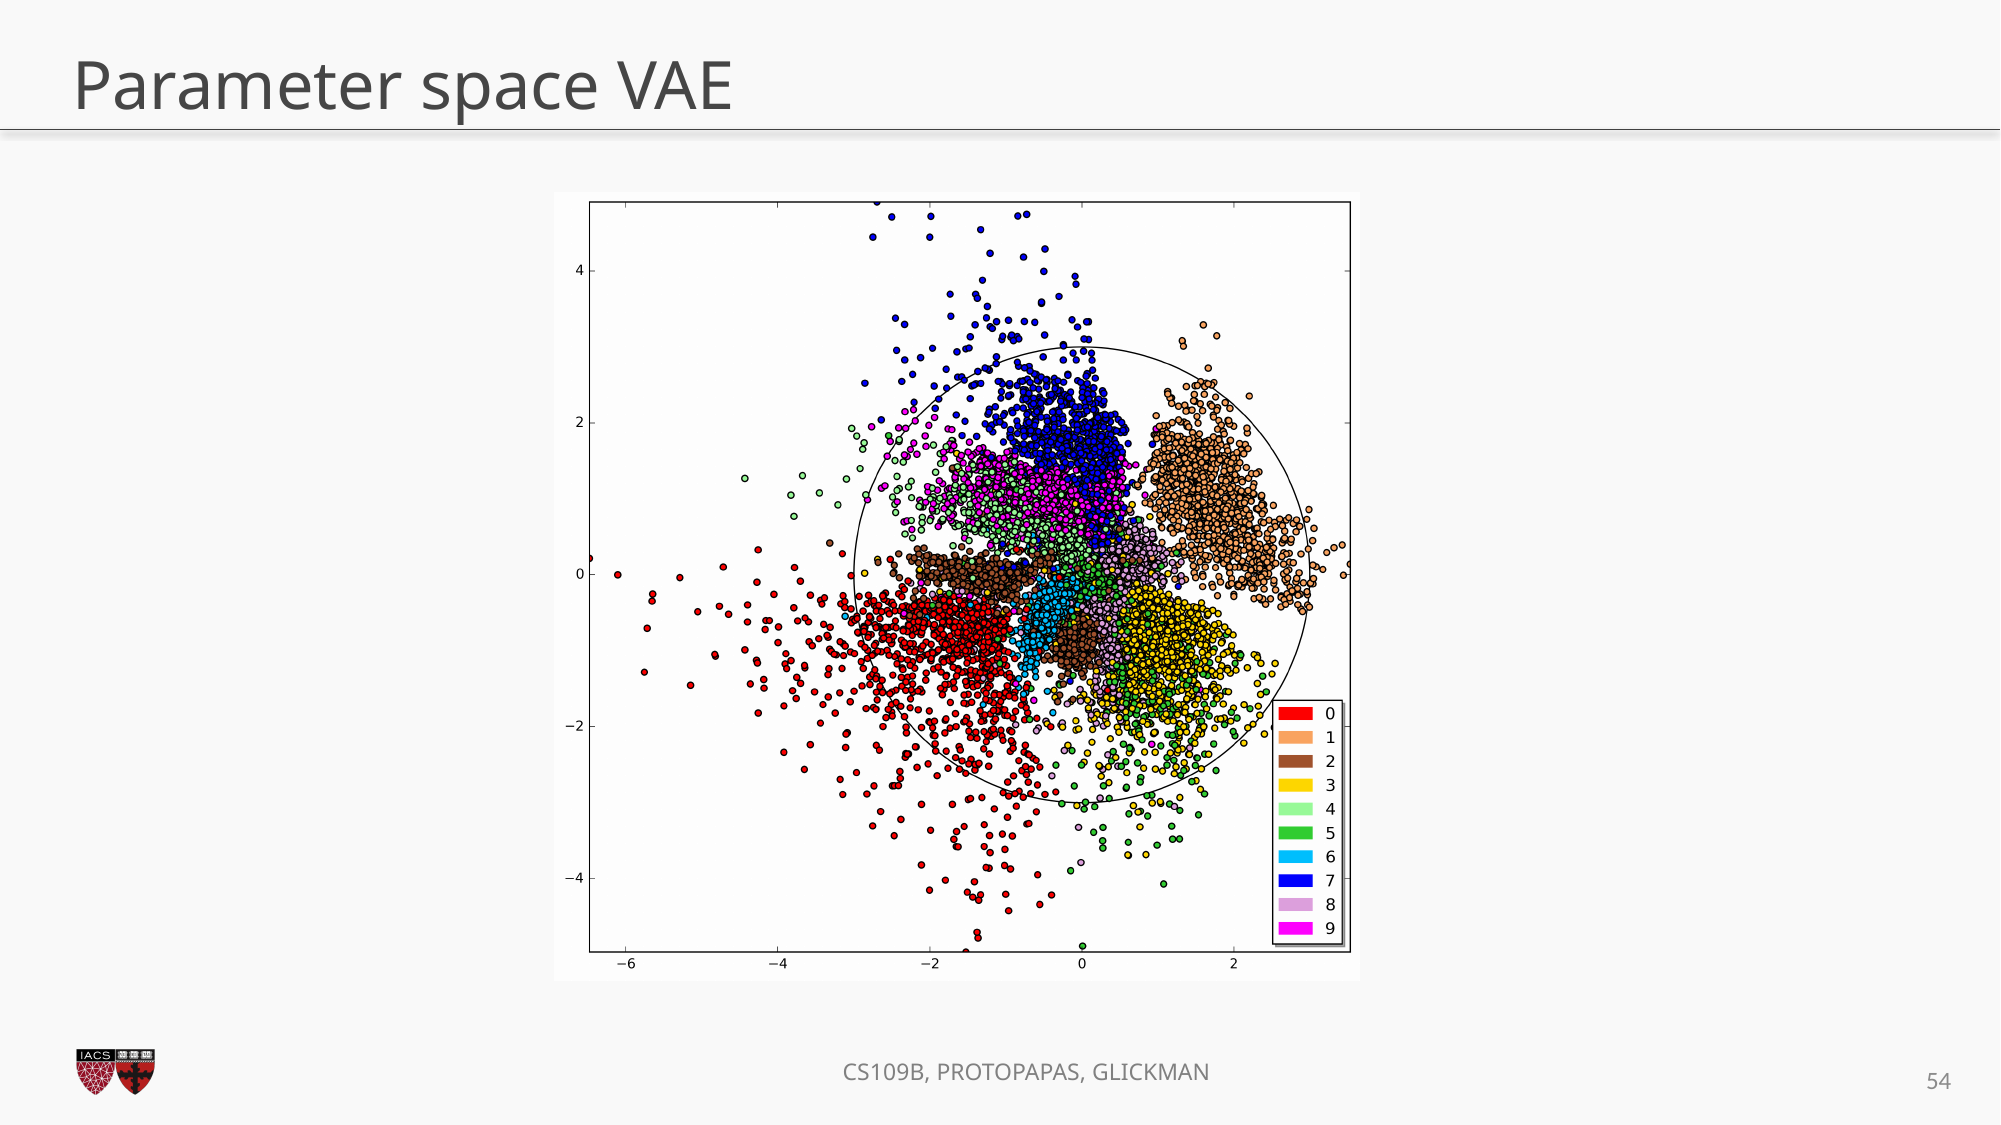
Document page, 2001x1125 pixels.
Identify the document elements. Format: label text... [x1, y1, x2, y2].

title Parameter space VAE [57, 35, 1943, 162]
picture [75, 1049, 155, 1095]
slide_number 54 [1500, 1050, 1967, 1110]
picture [554, 192, 1360, 982]
